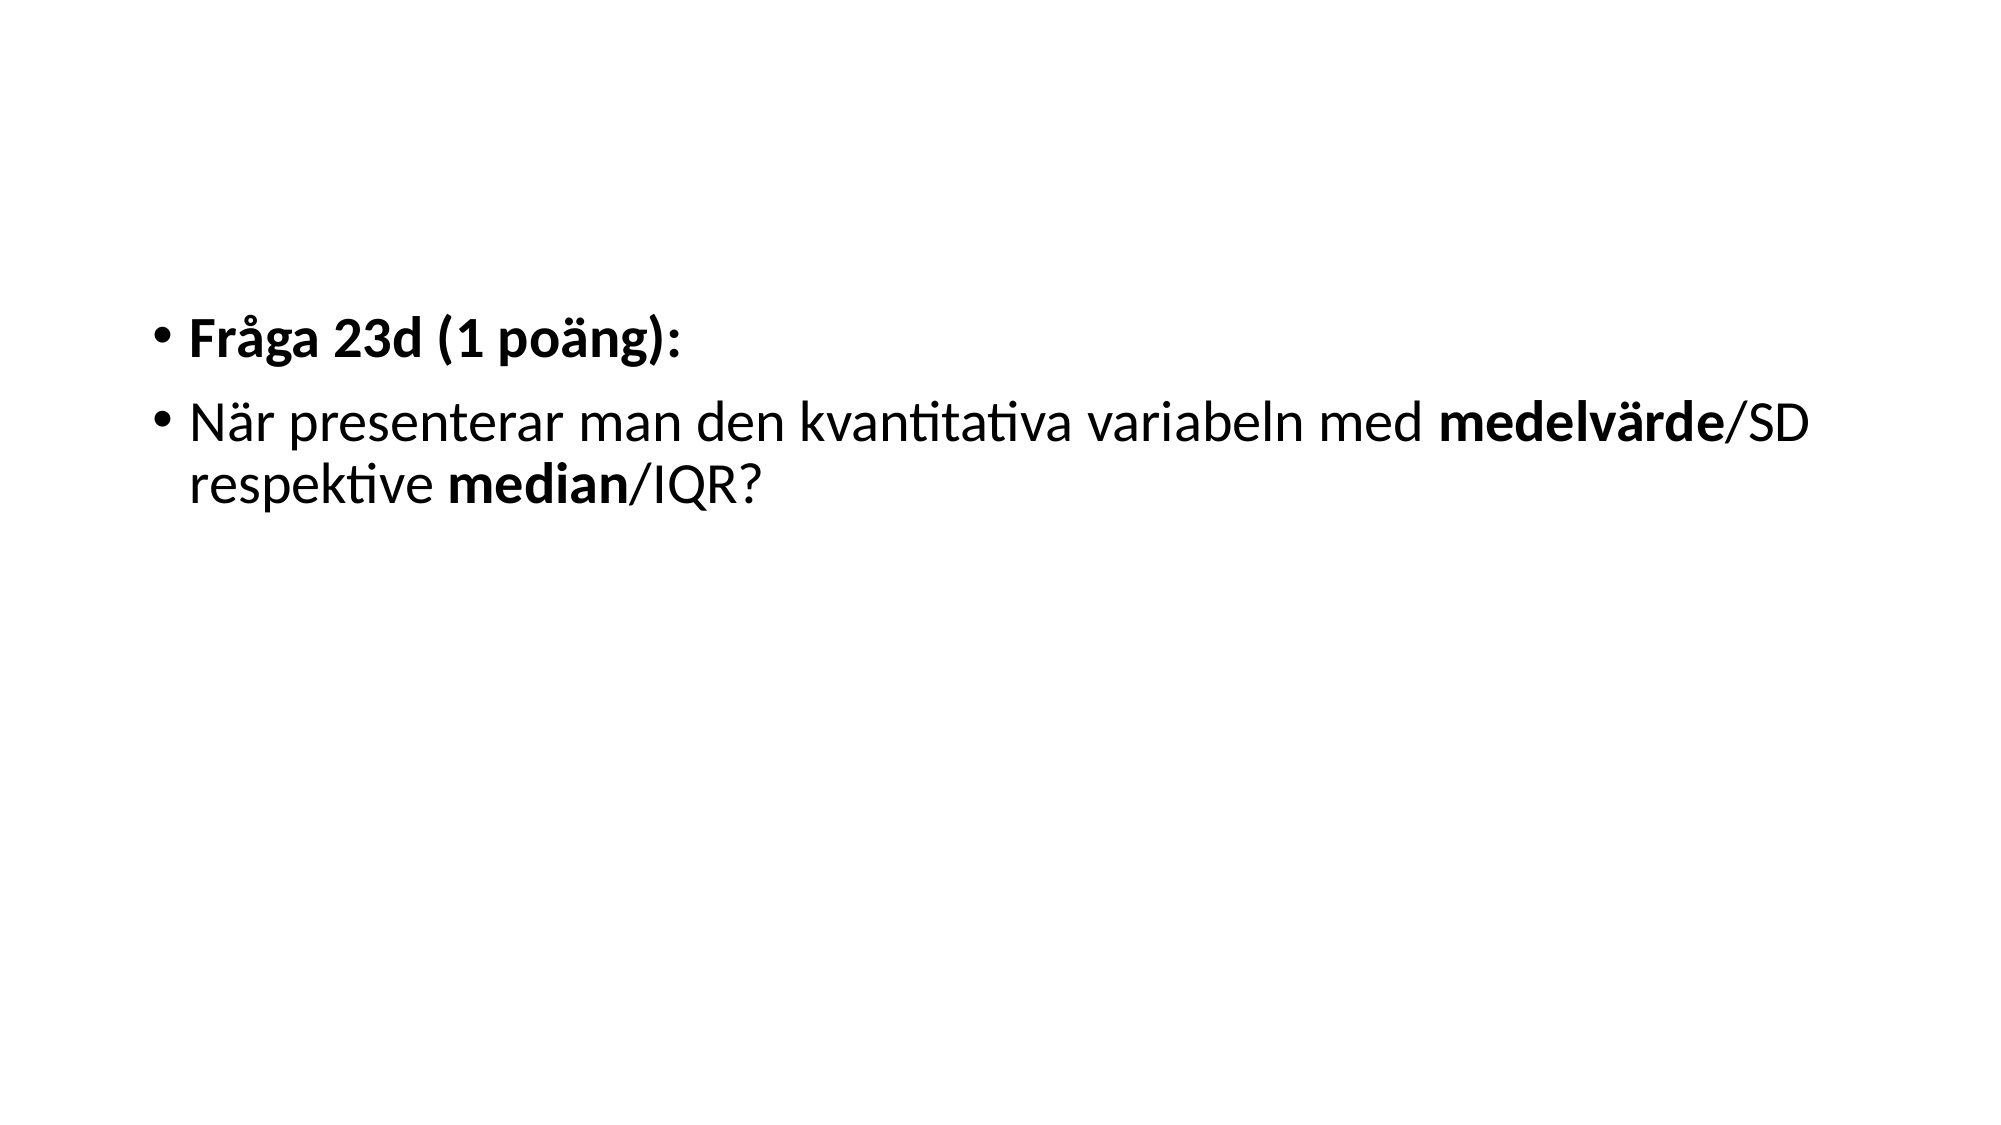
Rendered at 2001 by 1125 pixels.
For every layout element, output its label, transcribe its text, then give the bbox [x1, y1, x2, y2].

list Fråga 23d (1 poäng): När presenterar man den kvantitativa variabeln med medelvärde/SD respektive median/IQR? [137, 299, 1863, 1014]
